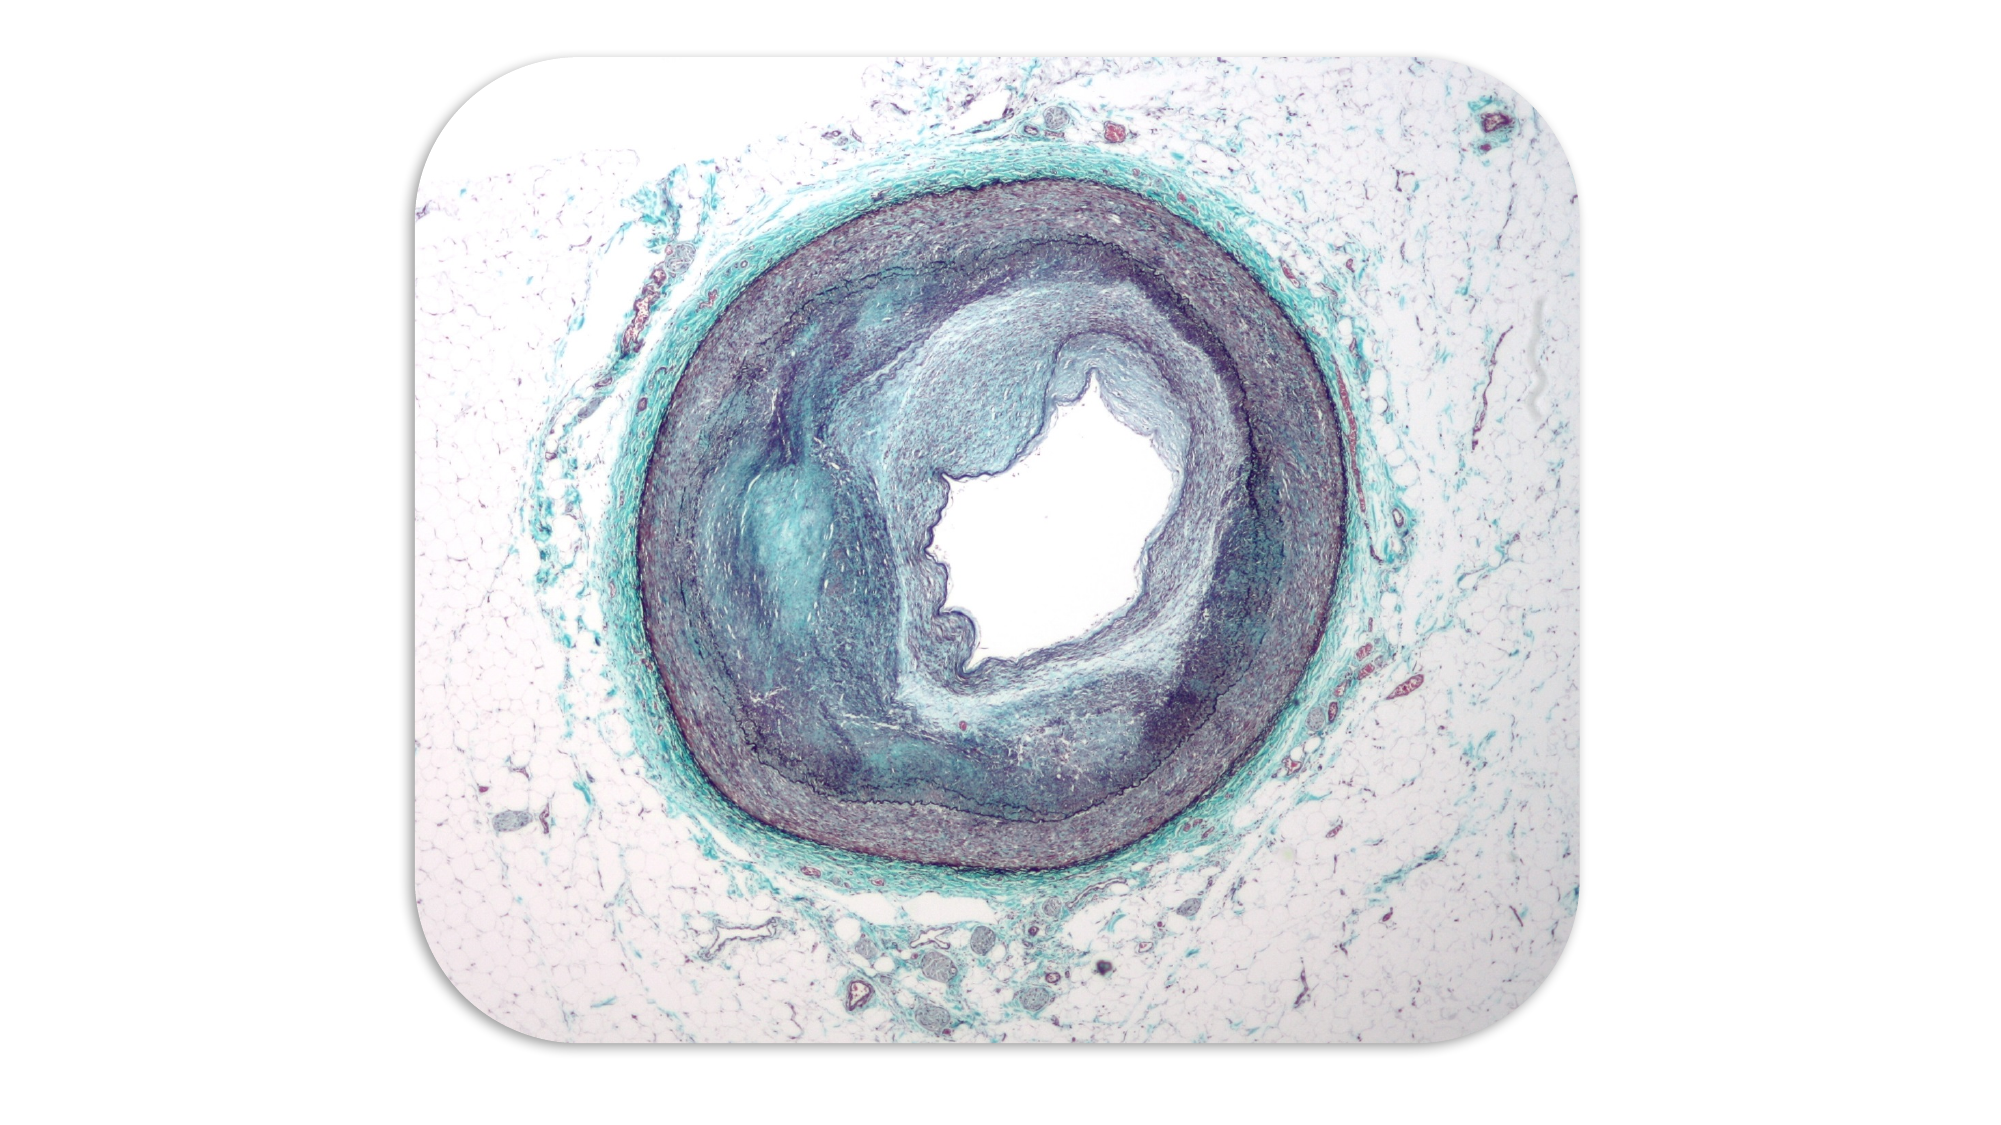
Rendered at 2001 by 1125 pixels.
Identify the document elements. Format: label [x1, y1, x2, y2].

list [414, 57, 1580, 1044]
